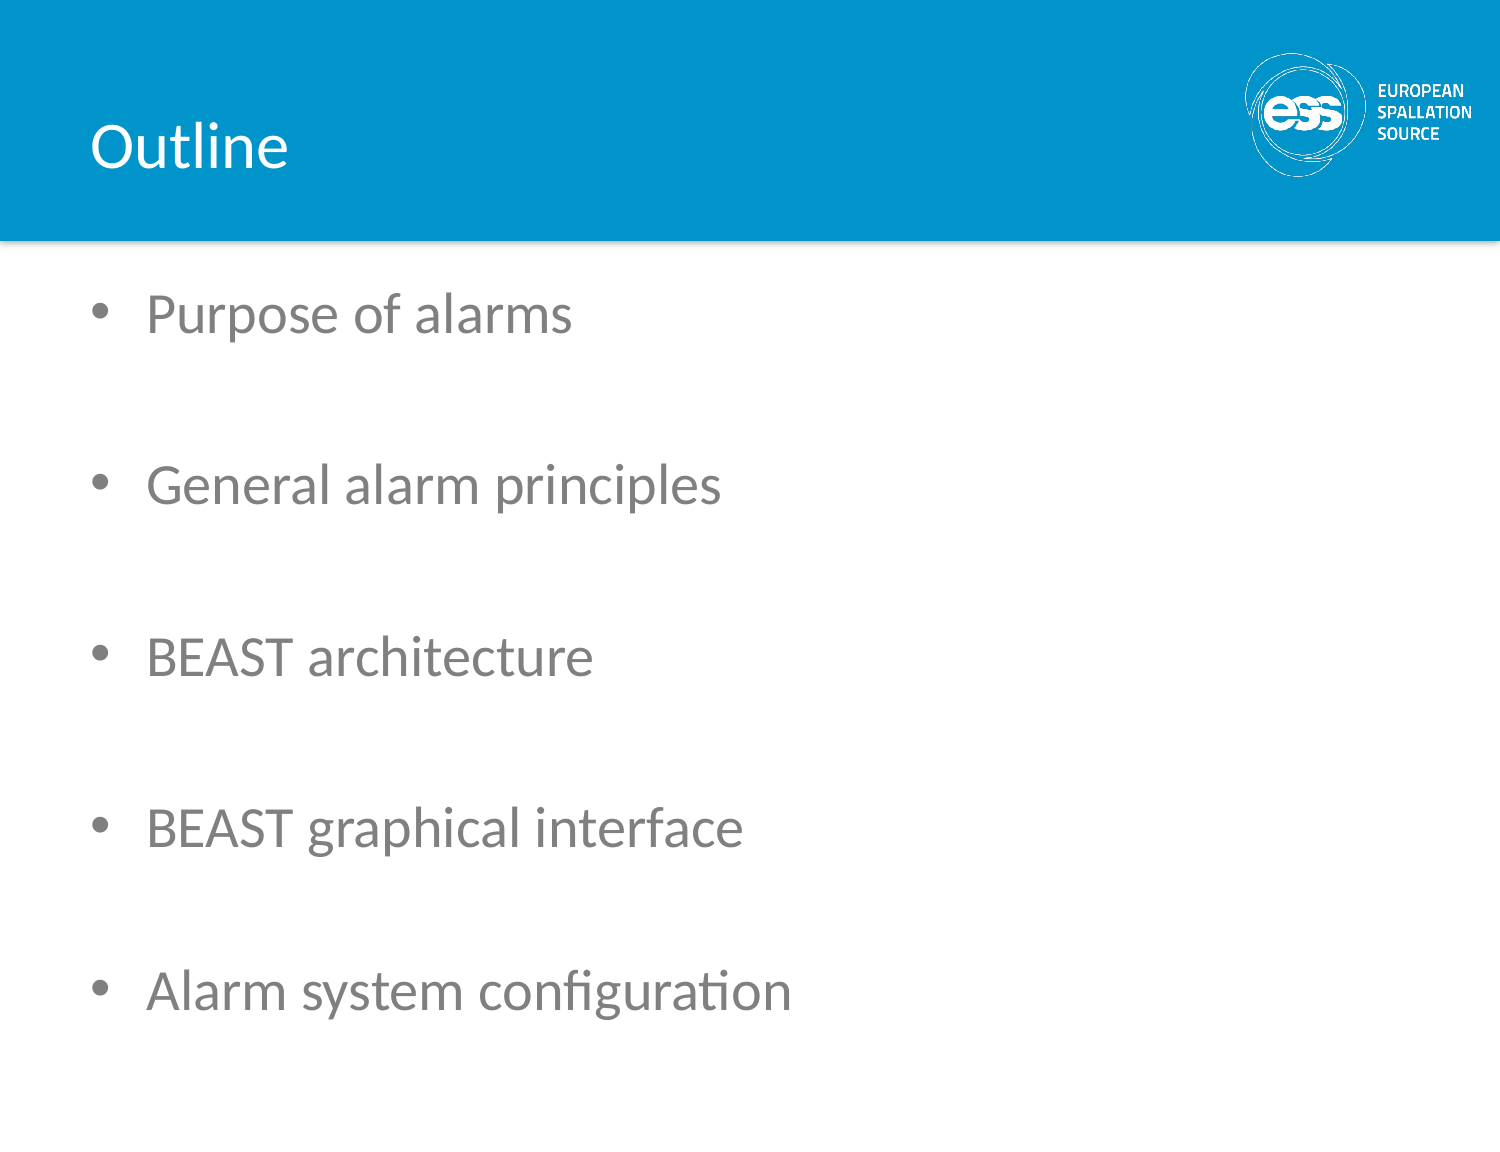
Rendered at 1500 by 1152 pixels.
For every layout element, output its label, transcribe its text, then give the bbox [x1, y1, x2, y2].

picture [1432, 128, 1438, 139]
list Purpose of alarms General alarm principles BEAST architecture BEAST graphical interface Alarm system configuration [75, 268, 1425, 1029]
picture [1399, 111, 1406, 117]
picture [1409, 107, 1415, 118]
picture [1454, 85, 1458, 96]
picture [1296, 108, 1342, 130]
picture [1418, 106, 1423, 118]
title Outline [75, 46, 1247, 239]
picture [1379, 85, 1385, 96]
picture [1389, 106, 1394, 117]
picture [1423, 85, 1429, 96]
picture [1400, 85, 1407, 96]
picture [1264, 96, 1340, 130]
picture [1436, 106, 1443, 117]
picture [1413, 85, 1420, 96]
picture [1443, 88, 1450, 95]
